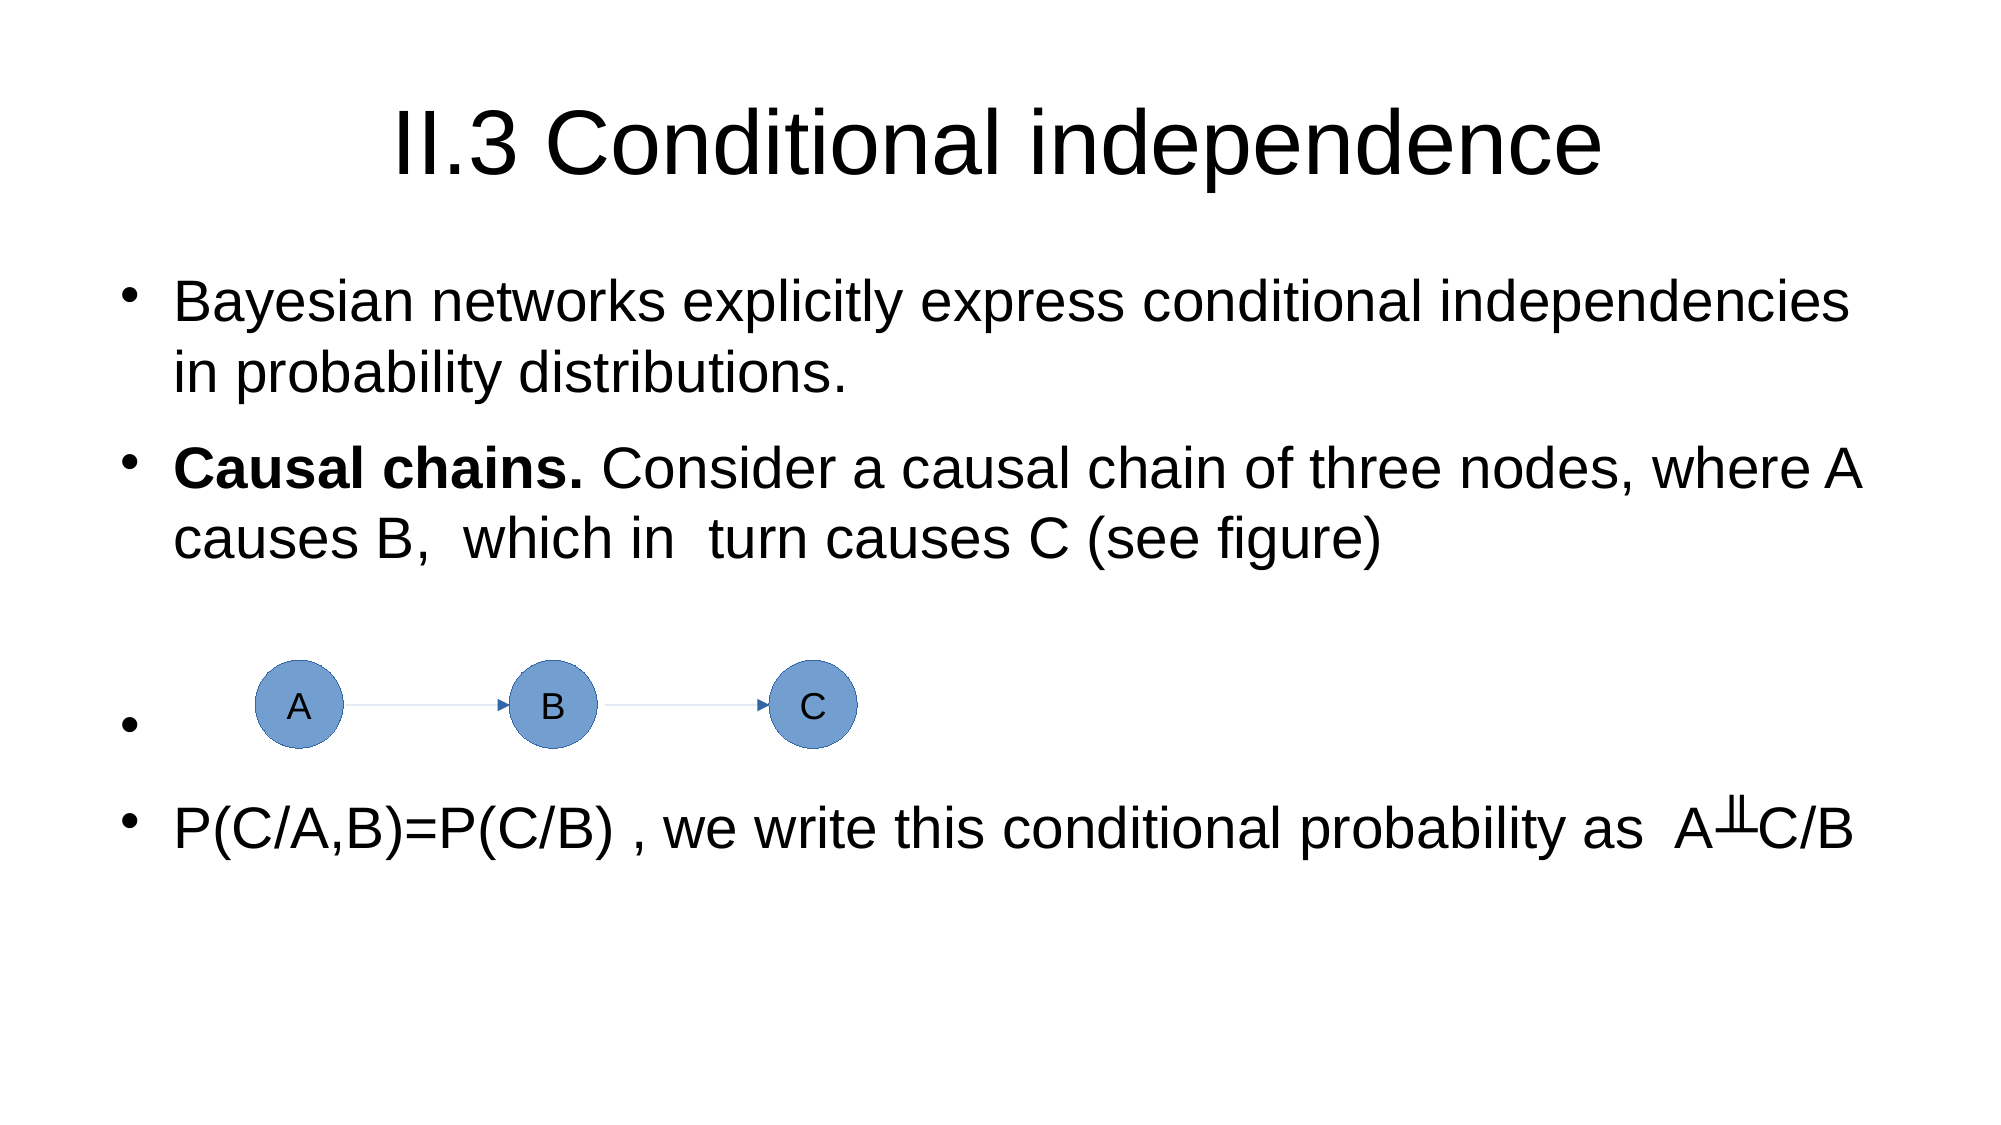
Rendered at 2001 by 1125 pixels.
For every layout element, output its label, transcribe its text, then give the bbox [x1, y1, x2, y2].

text_box [604, 698, 768, 712]
text_box B [508, 660, 598, 749]
text_box A [255, 660, 344, 749]
text_box [344, 698, 509, 712]
text_box II.3 Conditional independence [99, 44, 1899, 231]
text_box C [768, 660, 858, 749]
text_box Bayesian networks explicitly express conditional independencies in probability distributions. Causal chains. Consider a causal chain of three nodes, where A causes B, which in turn causes C (see figure) P(C/A,B)=P(C/B) , we write this conditional probability as A╨C/B [99, 263, 1899, 914]
